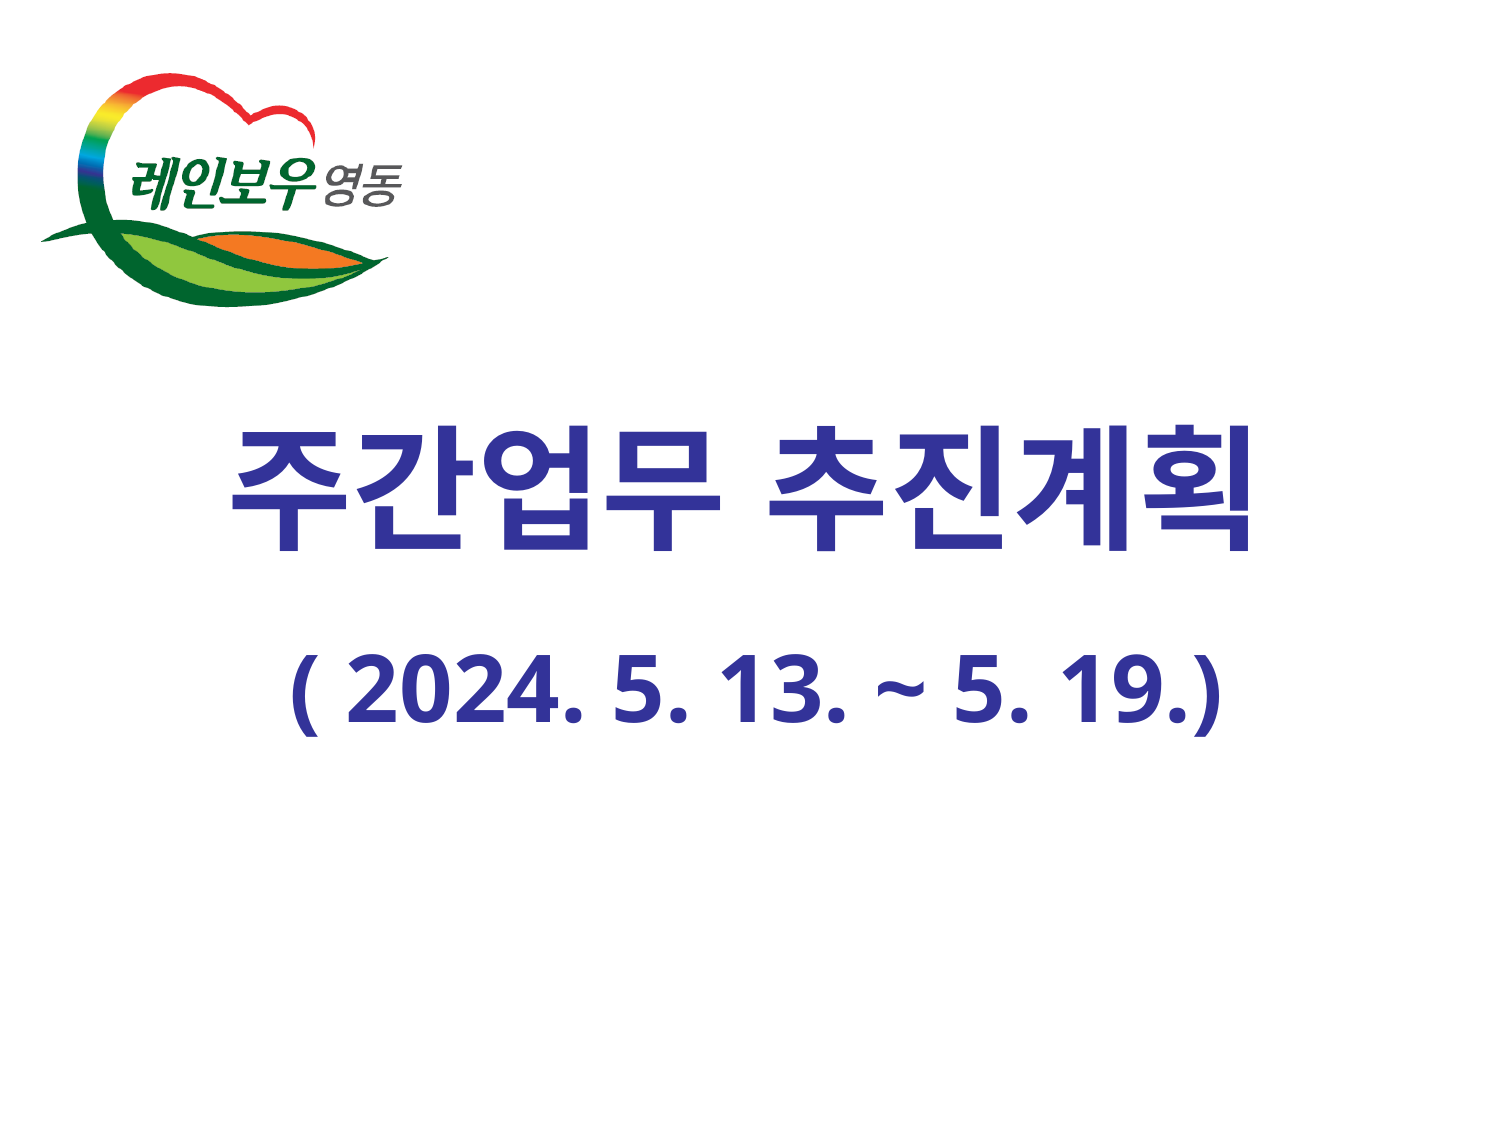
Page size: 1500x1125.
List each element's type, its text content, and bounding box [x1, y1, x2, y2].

text_box 주간업무 추진계획 [155, 397, 1337, 575]
text_box ( 2024. 5. 13. ~ 5. 19.) [155, 587, 1360, 750]
picture [41, 56, 408, 315]
